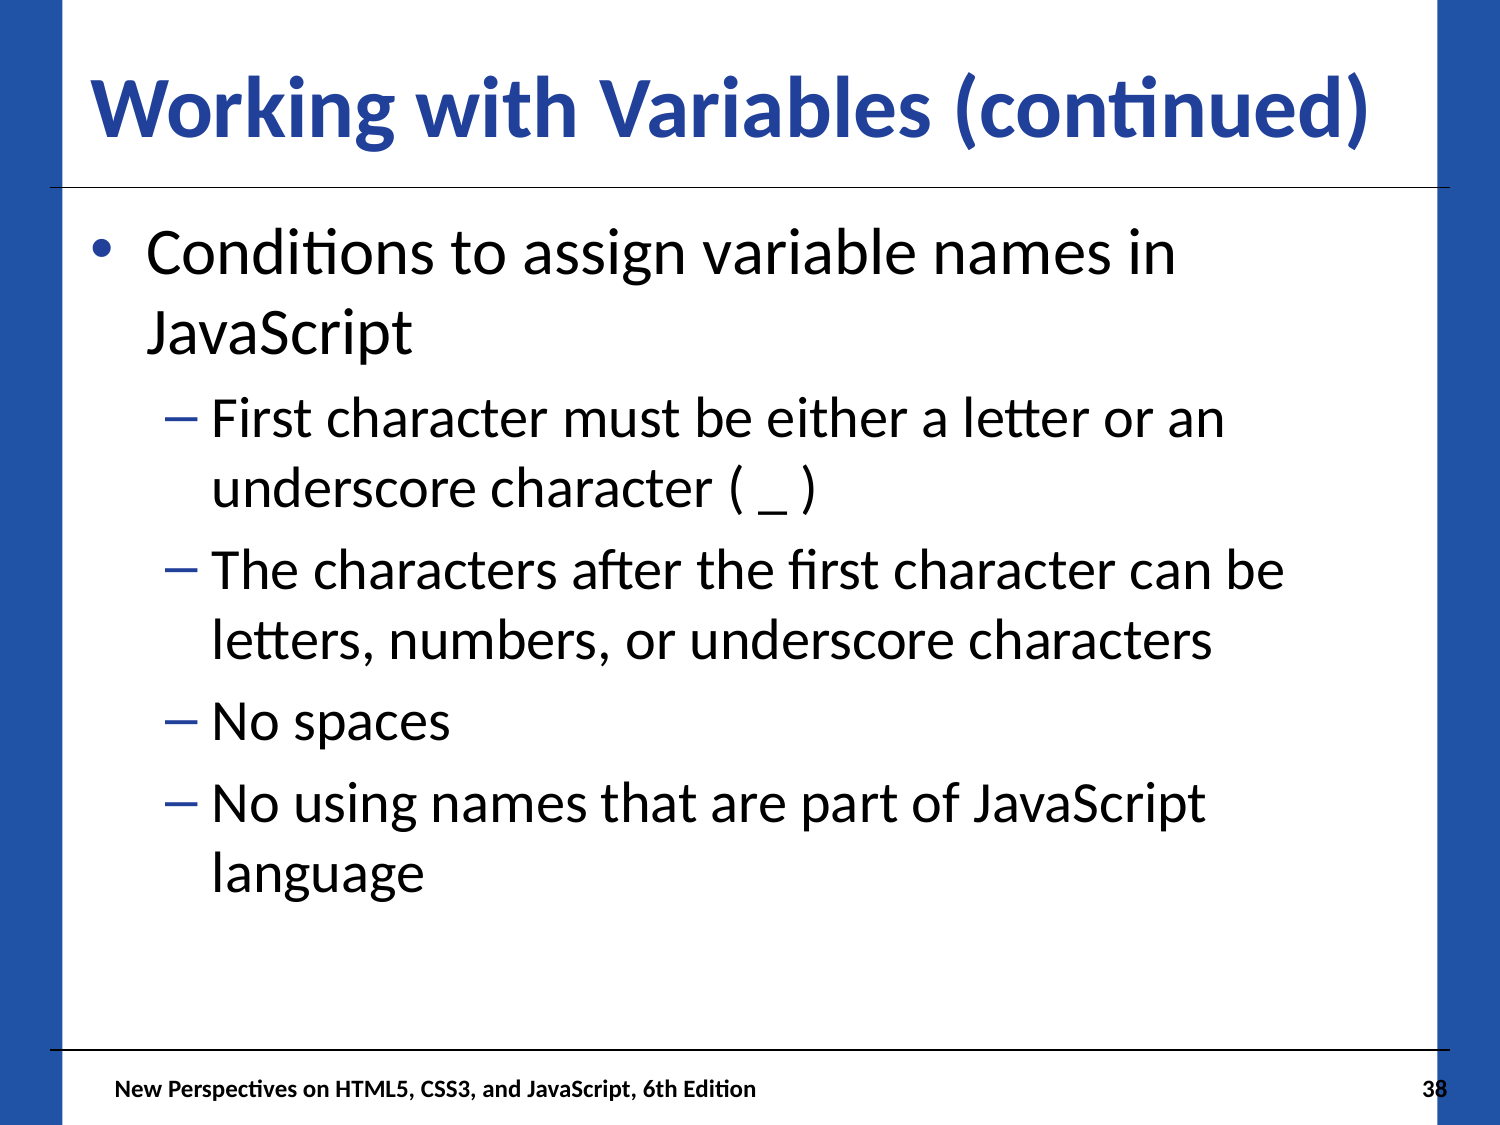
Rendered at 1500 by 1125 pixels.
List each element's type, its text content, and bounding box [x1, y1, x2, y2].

slide_number 38 [1399, 1050, 1463, 1125]
title Working with Variables (continued) [74, 24, 1438, 181]
list Conditions to assign variable names in JavaScript First character must be either a letter or an underscore character ( _ ) The characters after the first character can be letters, numbers, or underscore characters No spaces No using names that are part of JavaScript language [74, 199, 1438, 1006]
footer New Perspectives on HTML5, CSS3, and JavaScript, 6th Edition [48, 1050, 1399, 1125]
